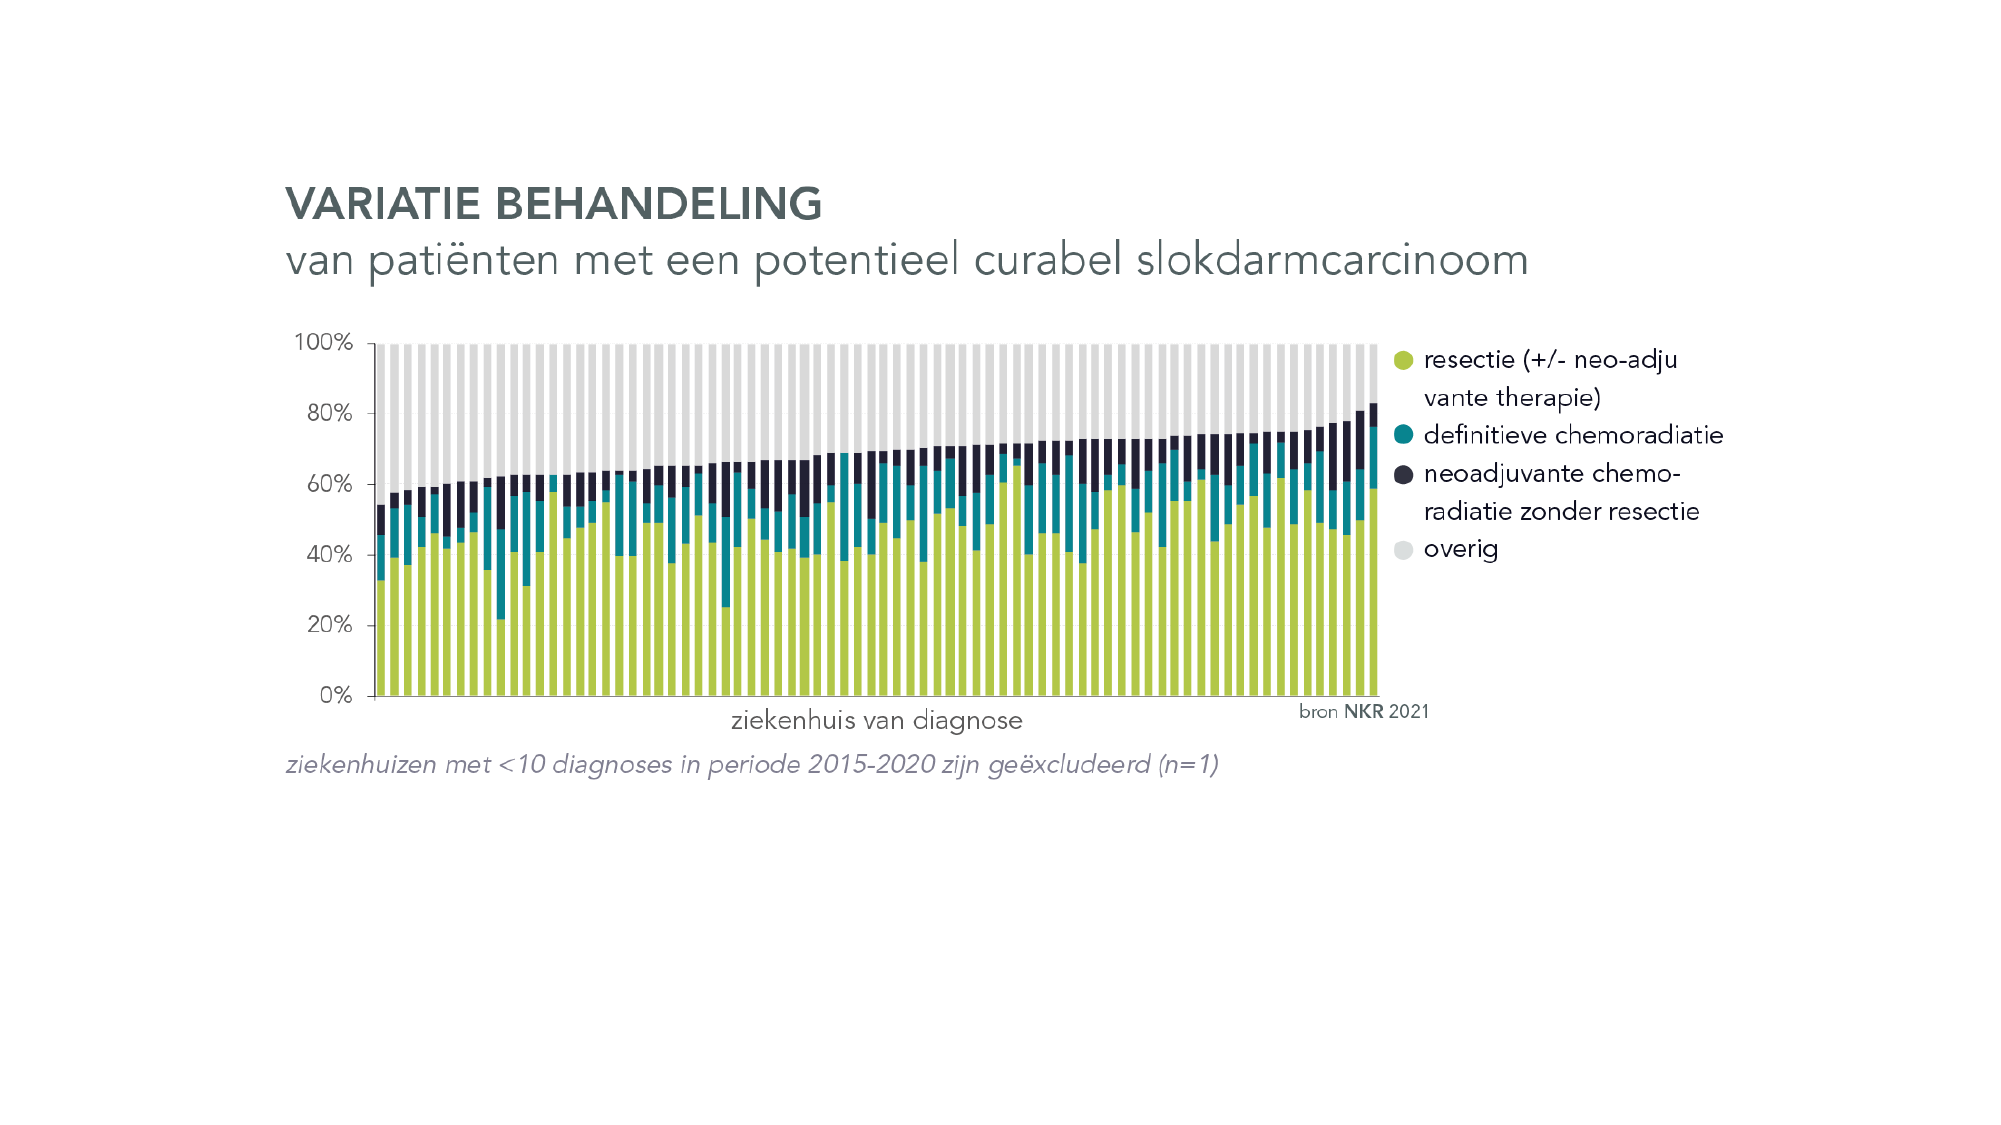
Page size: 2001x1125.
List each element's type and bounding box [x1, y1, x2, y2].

picture [204, 0, 1795, 1125]
